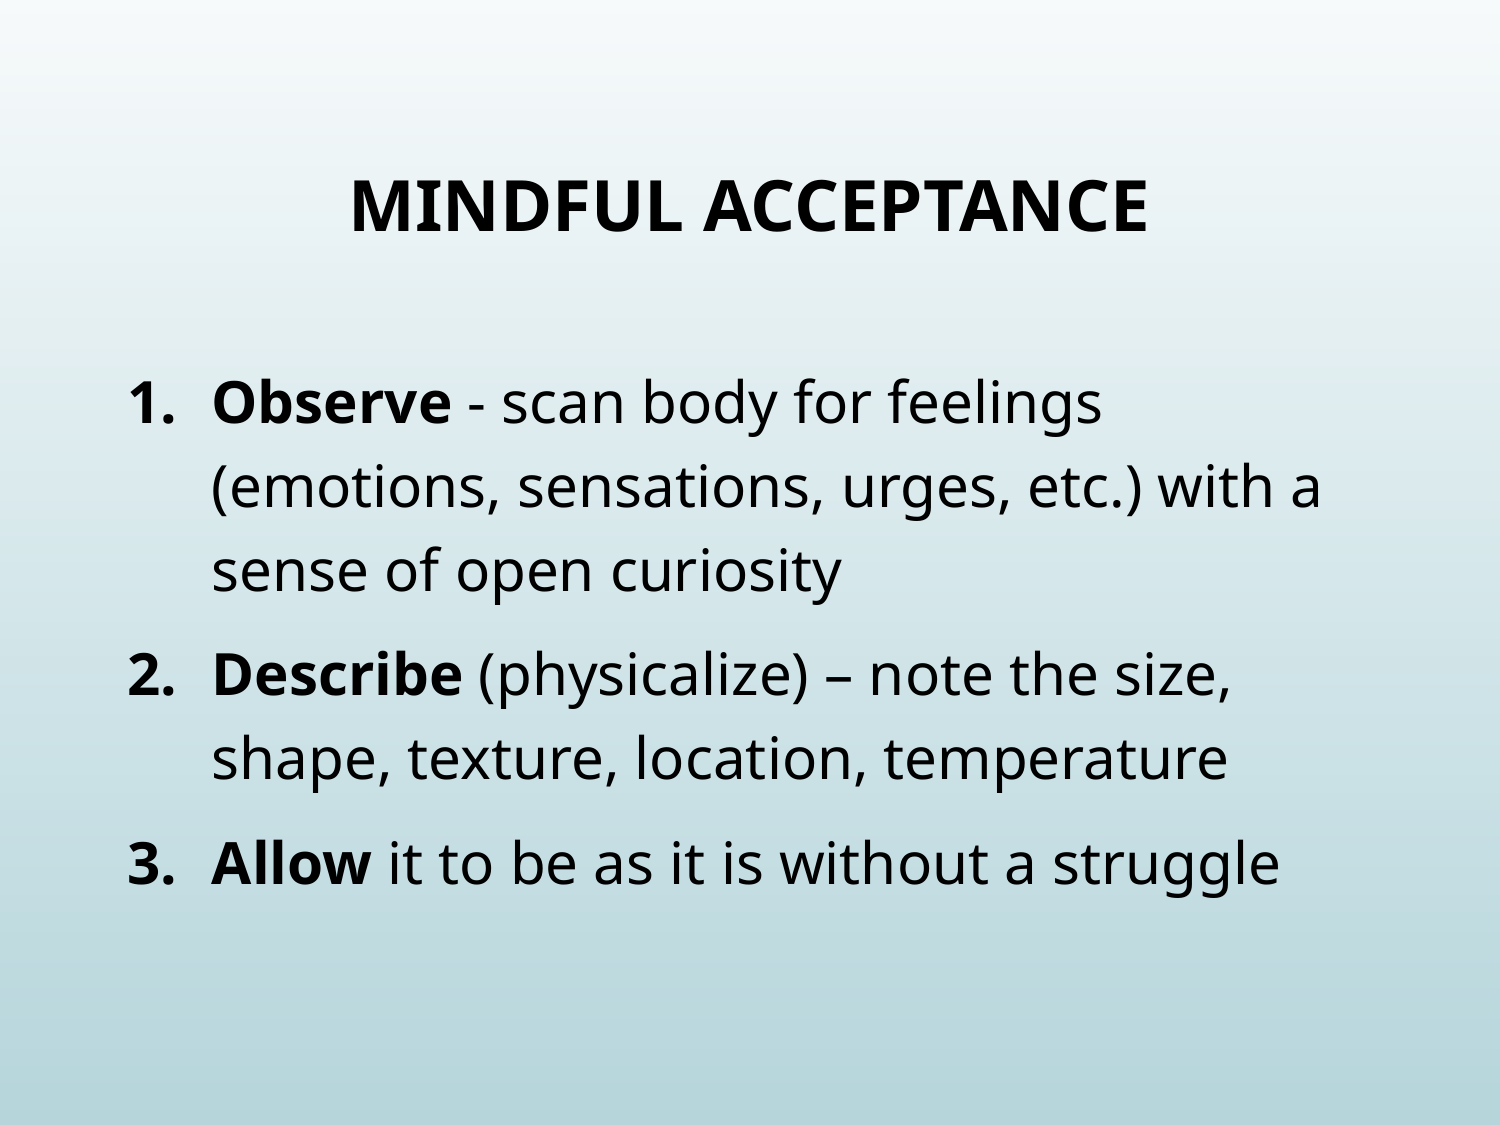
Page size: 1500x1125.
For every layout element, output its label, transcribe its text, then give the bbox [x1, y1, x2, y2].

list Observe - scan body for feelings (emotions, sensations, urges, etc.) with a sense of open curiosity Describe (physicalize) – note the size, shape, texture, location, temperature Allow it to be as it is without a struggle [112, 343, 1387, 968]
title Mindful Acceptance [112, 99, 1387, 318]
